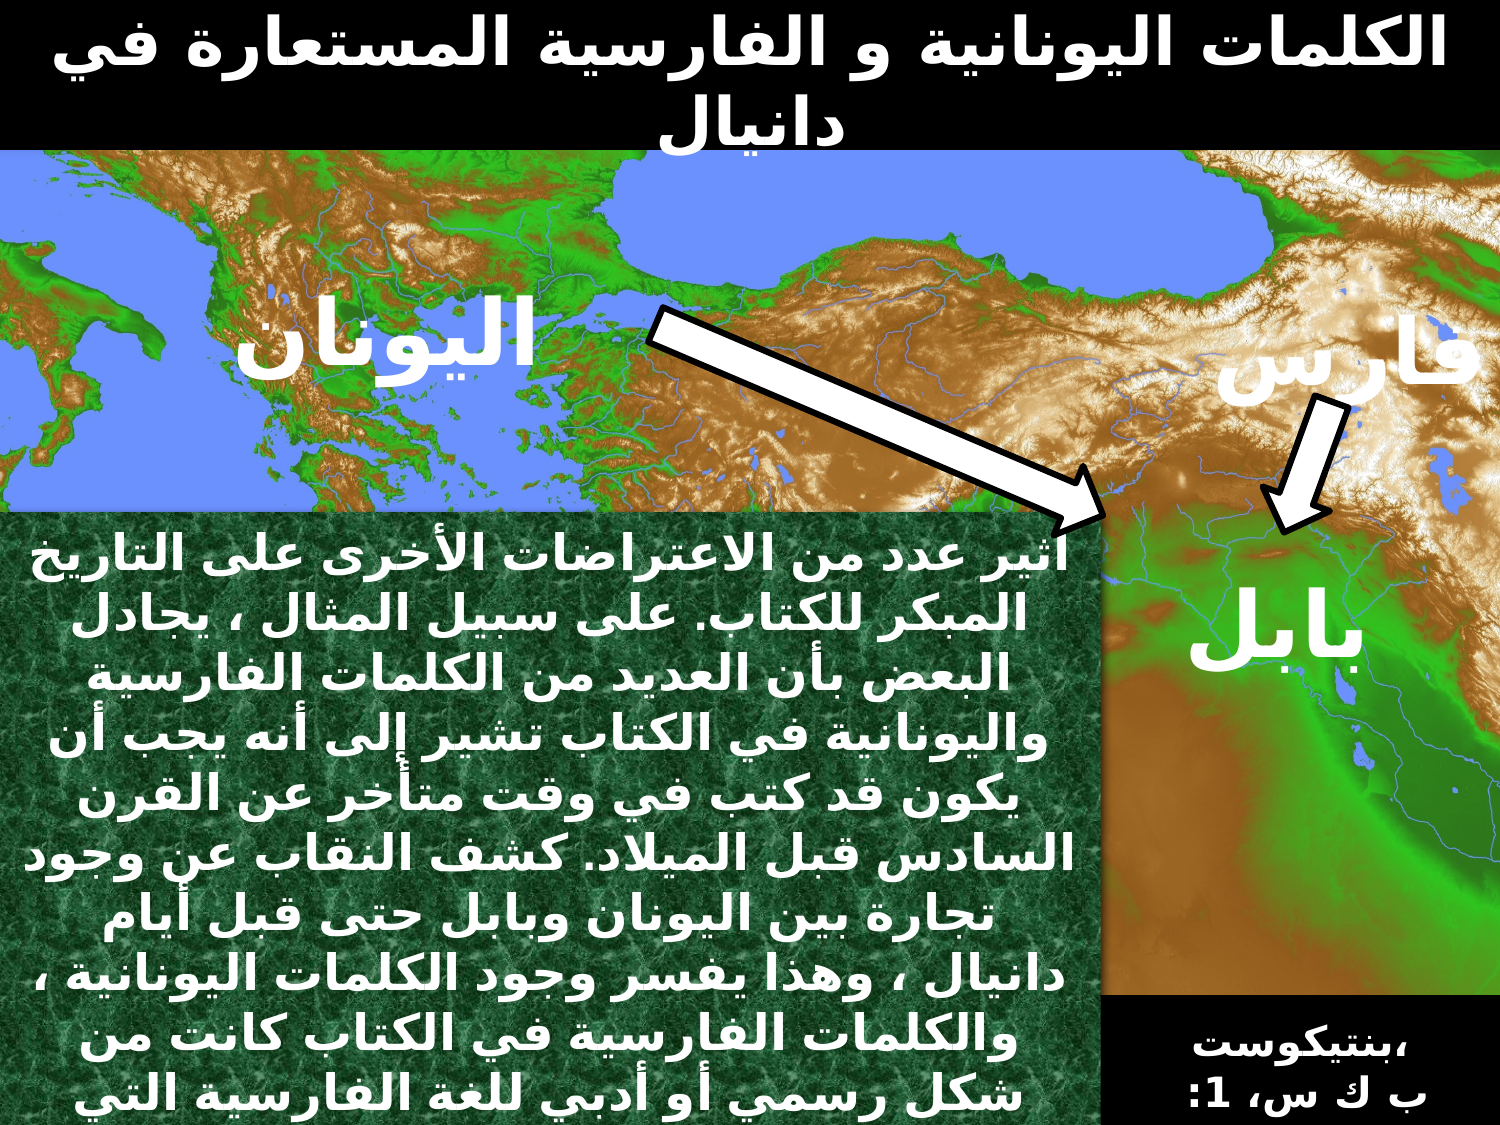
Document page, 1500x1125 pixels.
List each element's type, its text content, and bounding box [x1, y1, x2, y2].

title الكلمات اليونانية و الفارسية المستعارة في دانيال [1, 24, 1500, 134]
text_box أثير عدد من الاعتراضات الأخرى على التاريخ المبكر للكتاب. على سبيل المثال ، يجادل البعض بأن العديد من الكلمات الفارسية واليونانية في الكتاب تشير إلى أنه يجب أن يكون قد كتب في وقت متأخر عن القرن السادس قبل الميلاد. كشف النقاب عن وجود تجارة بين اليونان وبابل حتى قبل أيام دانيال ، وهذا يفسر وجود الكلمات اليونانية ، والكلمات الفارسية في الكتاب كانت من شكل رسمي أو أدبي للغة الفارسية التي كانت مستخدمة على نطاق واسع في جميع أنحاء الشرق الأدنى. (راجع دي جي وايزمان وآخرون ، ملاحظات حول بعض المشاكل في كتاب دانيال ، ص 23-7 ، 35-50.) [0, 1004, 1101, 1125]
picture [0, 149, 1500, 995]
text_box بنتيكوست، ب ك س، 1: 1325 [1133, 1007, 1483, 1114]
